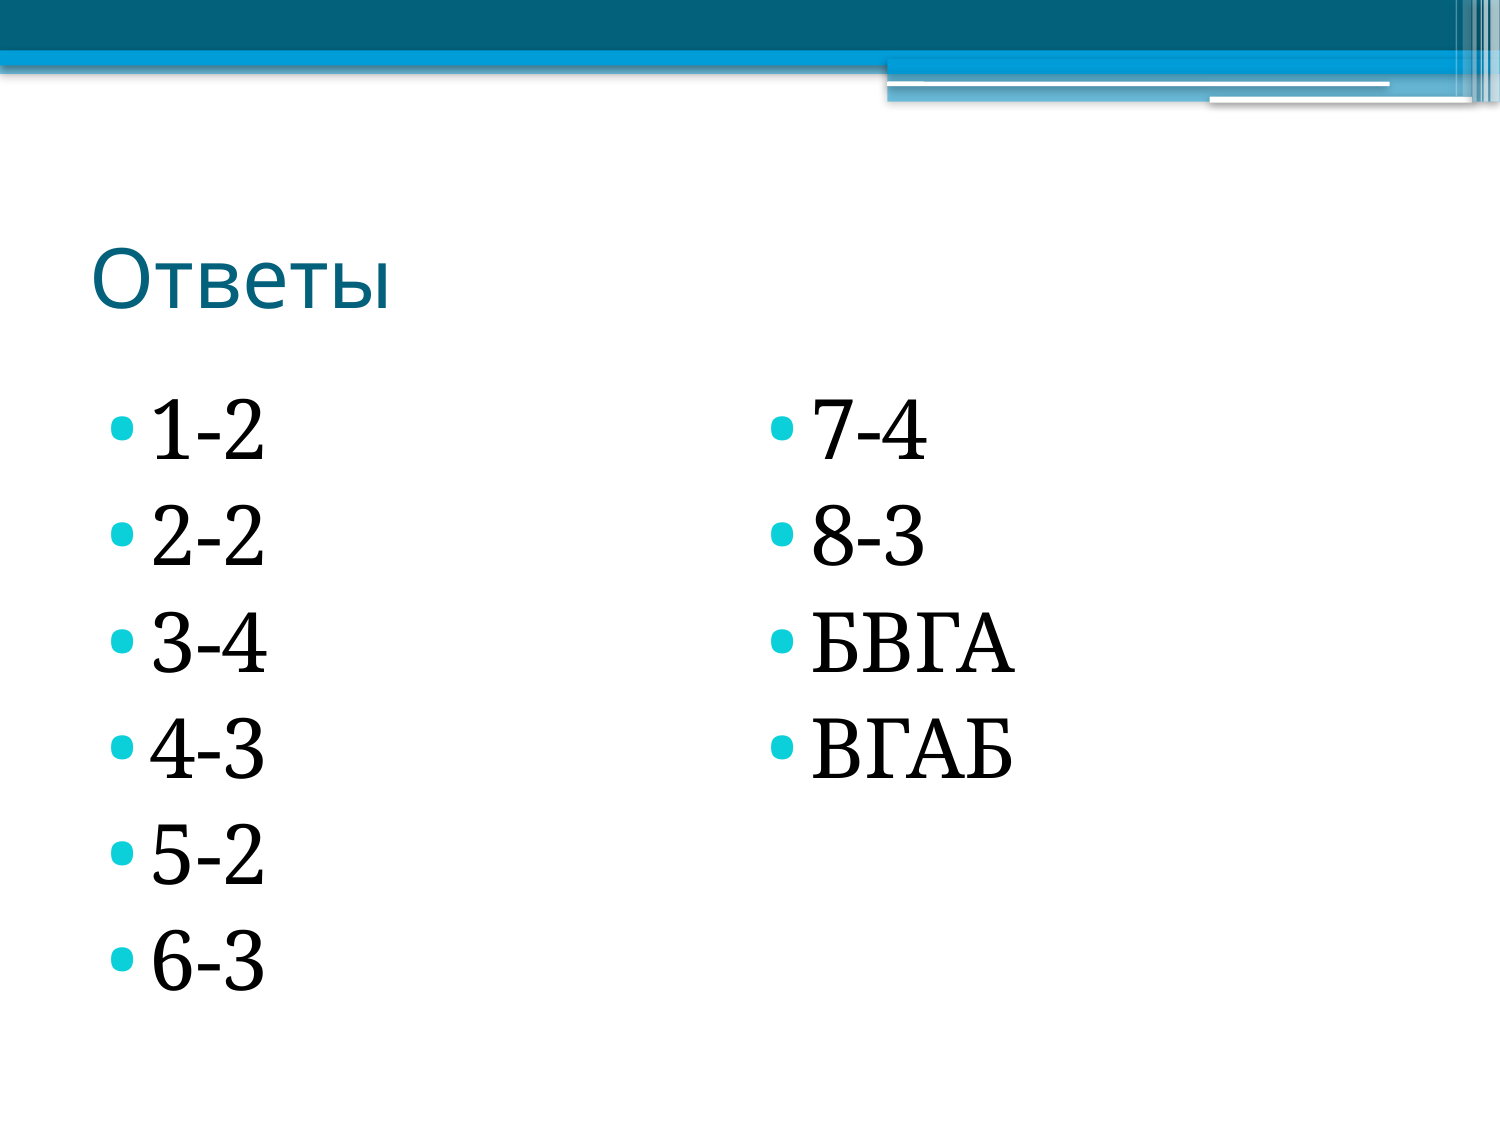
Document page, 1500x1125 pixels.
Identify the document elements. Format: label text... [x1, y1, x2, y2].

title Ответы [75, 187, 1425, 363]
list 1-2 2-2 3-4 4-3 5-2 6-3 7-4 8-3 БВГА ВГАБ [75, 368, 1425, 1079]
